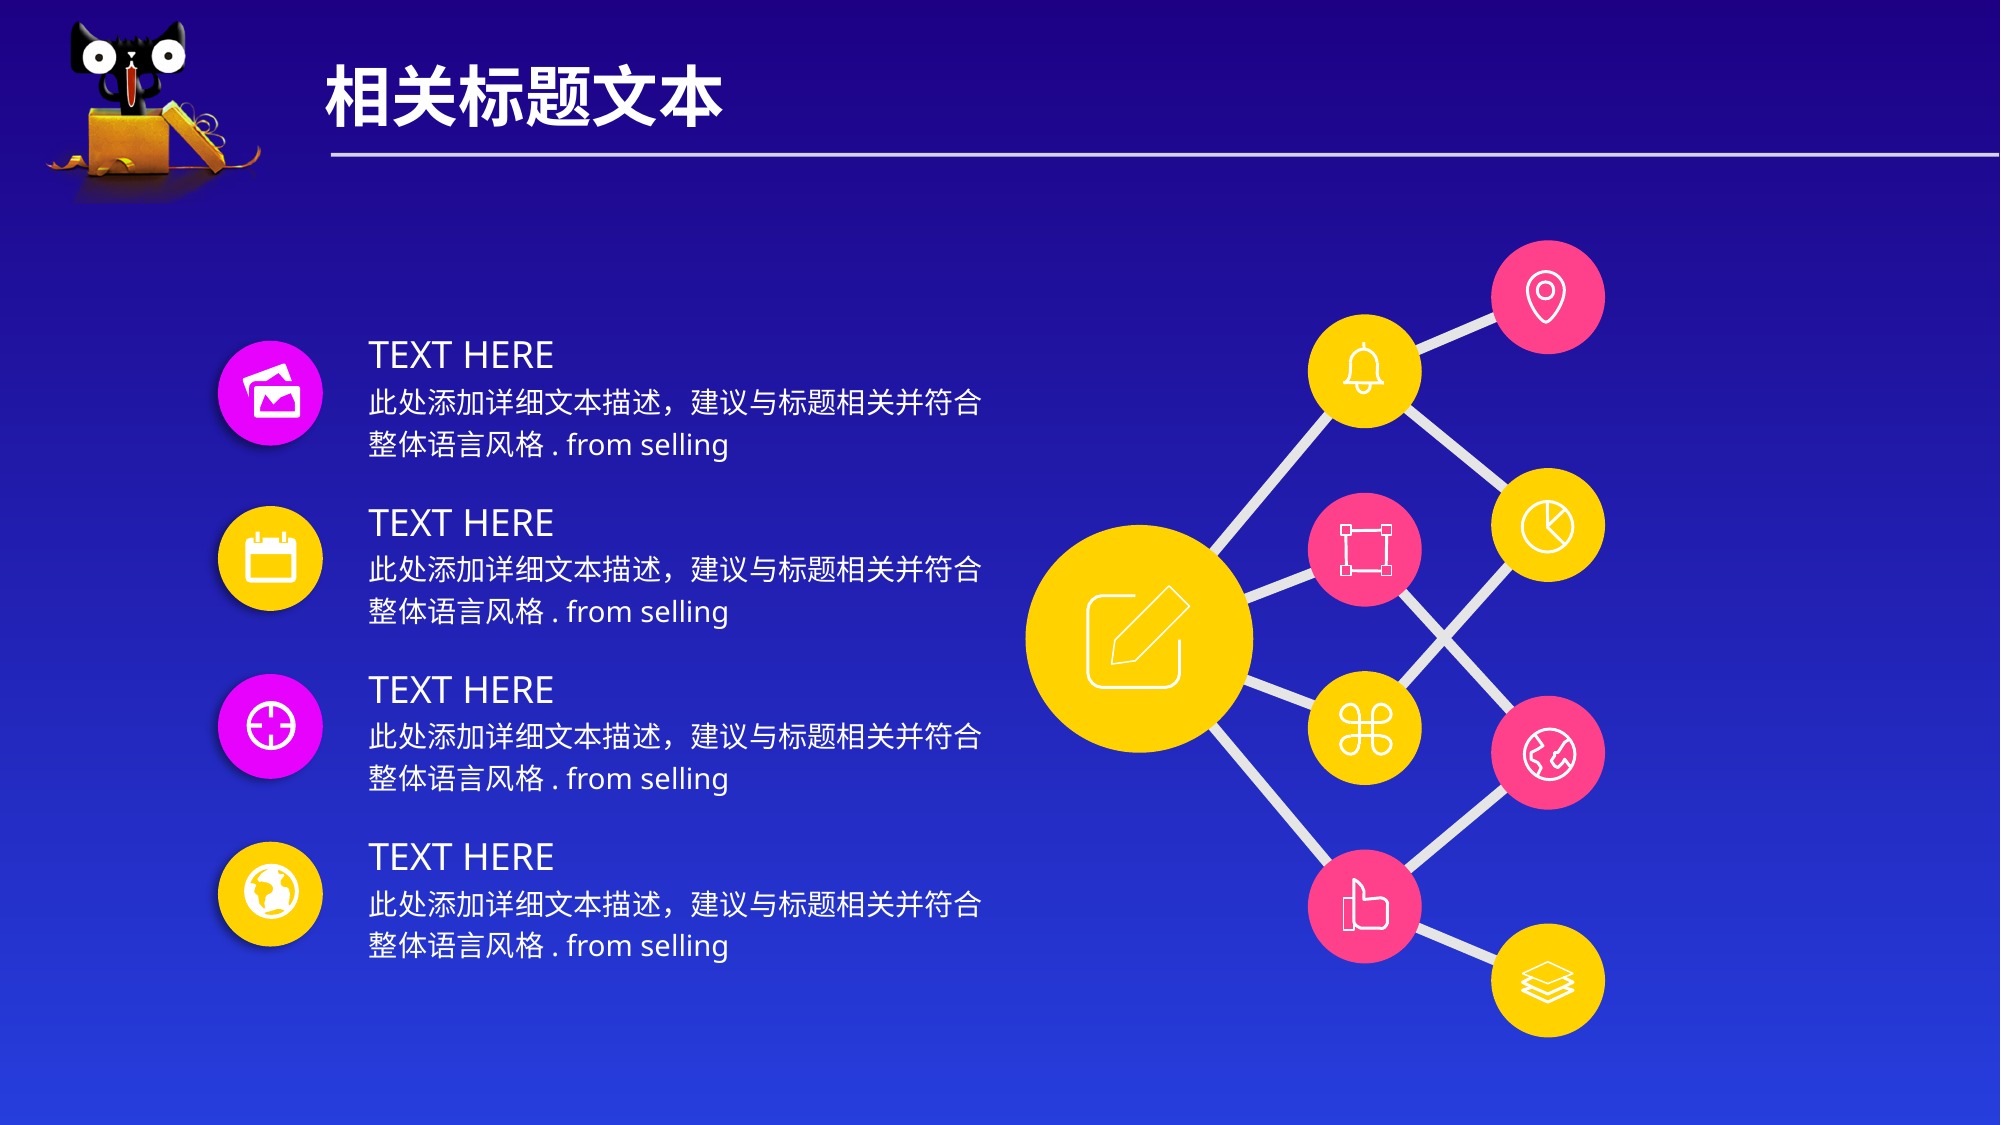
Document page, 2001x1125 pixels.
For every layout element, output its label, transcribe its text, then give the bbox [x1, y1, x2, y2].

text_box [245, 531, 297, 583]
text_box TEXT HERE [352, 825, 576, 886]
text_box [1025, 240, 1606, 1038]
text_box [254, 386, 301, 418]
text_box [217, 506, 323, 611]
text_box [244, 863, 299, 919]
text_box TEXT HERE [353, 657, 610, 719]
text_box TEXT HERE [353, 323, 610, 385]
text_box 此处添加详细文本描述，建议与标题相关并符合整体语言风格. from selling [353, 704, 999, 804]
text_box [242, 363, 292, 398]
text_box [217, 340, 323, 446]
text_box 此处添加详细文本描述，建议与标题相关并符合整体语言风格. from selling [353, 537, 999, 637]
text_box [217, 673, 323, 779]
text_box [217, 841, 323, 947]
text_box 此处添加详细文本描述，建议与标题相关并符合整体语言风格. from selling [353, 370, 999, 470]
text_box 相关标题文本 [310, 47, 771, 143]
text_box TEXT HERE [353, 490, 610, 552]
text_box [246, 700, 296, 751]
picture [42, 21, 261, 204]
text_box 此处添加详细文本描述，建议与标题相关并符合整体语言风格. from selling [353, 871, 999, 971]
